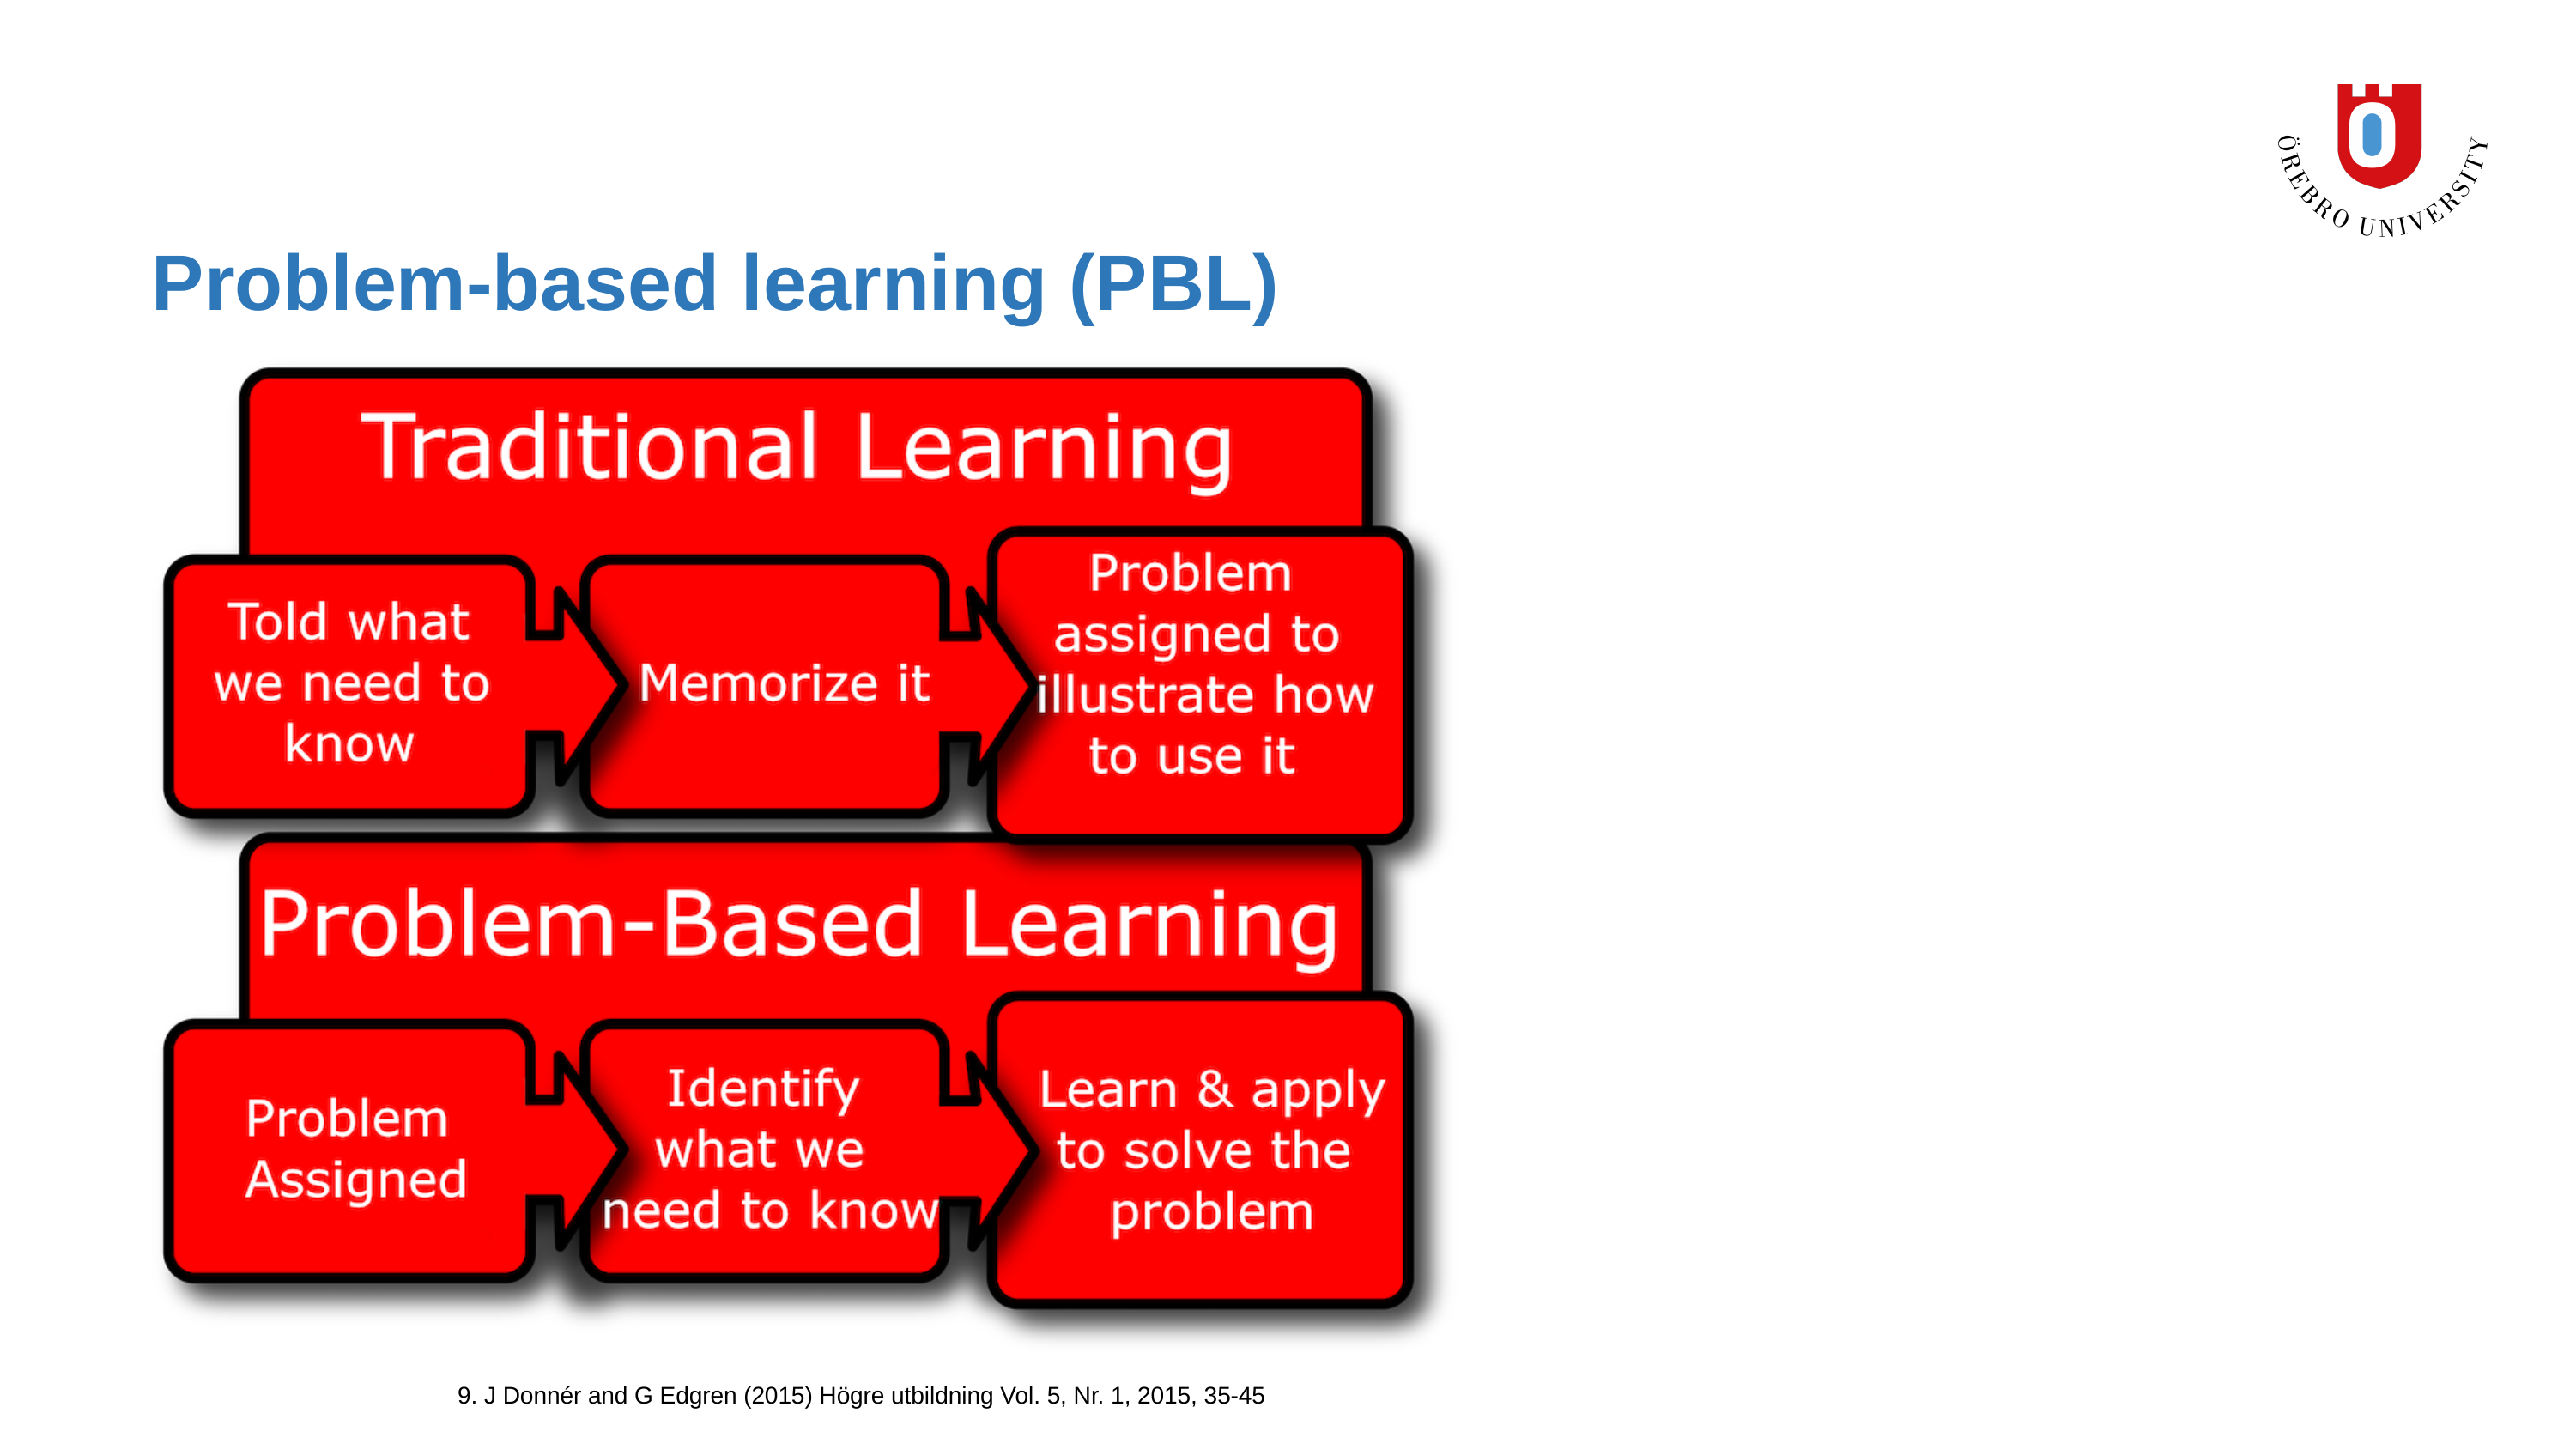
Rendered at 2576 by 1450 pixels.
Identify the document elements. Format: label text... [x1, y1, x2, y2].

title Problem-based learning (PBL) [129, 162, 2081, 404]
picture [2278, 84, 2488, 237]
text_box 9. J Donnér and G Edgren (2015) Högre utbildning Vol. 5, Nr. 1, 2015, 35-45 [445, 1373, 2131, 1415]
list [144, 349, 1463, 1374]
